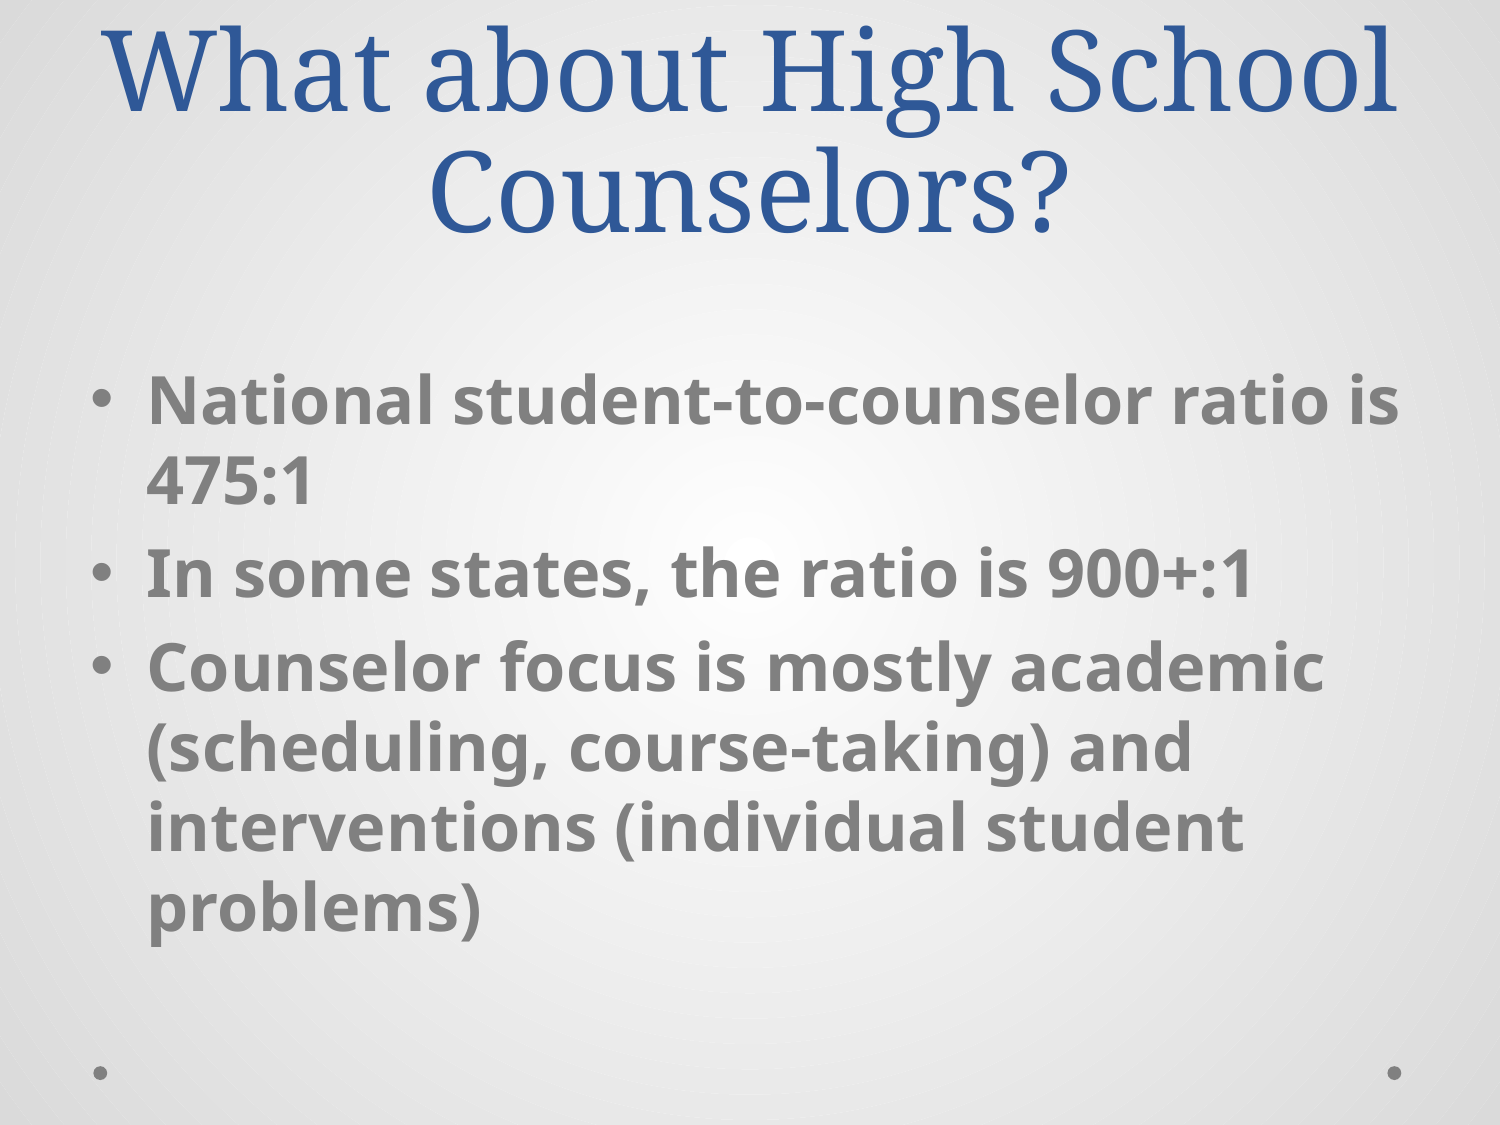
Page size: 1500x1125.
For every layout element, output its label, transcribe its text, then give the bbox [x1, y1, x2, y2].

title What about High School Counselors? [75, 0, 1425, 263]
list National student-to-counselor ratio is 475:1 In some states, the ratio is 900+:1 Counselor focus is mostly academic (scheduling, course-taking) and interventions (individual student problems) [75, 350, 1425, 1005]
